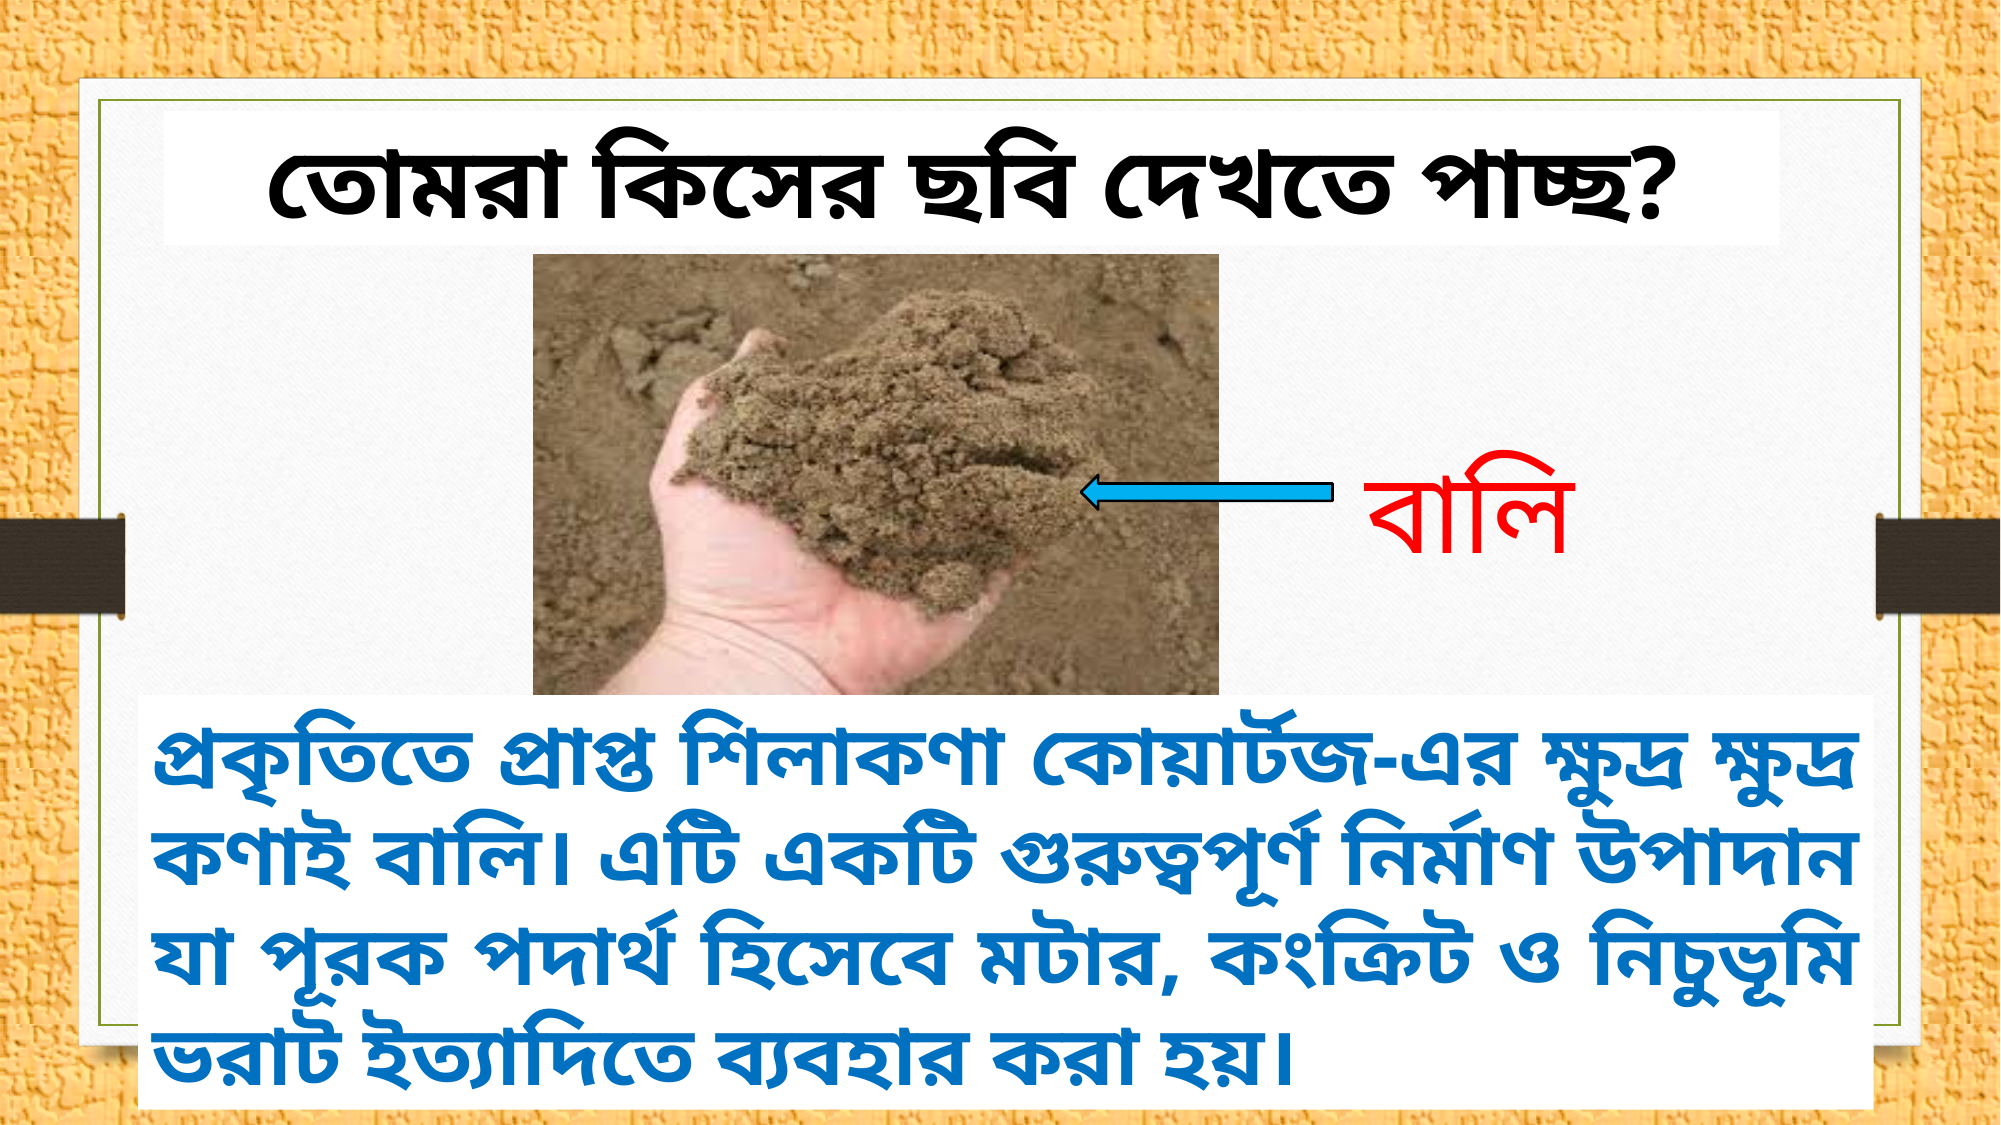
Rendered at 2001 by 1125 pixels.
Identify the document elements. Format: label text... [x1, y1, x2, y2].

text_box [1220, 482, 1334, 503]
text_box তোমরা কিসের ছবি দেখতে পাচ্ছ? [162, 110, 1781, 247]
picture [0, 0, 2001, 1125]
text_box বালি [1350, 433, 1590, 584]
text_box প্রকৃতিতে প্রাপ্ত শিলাকণা কোয়ার্টজ-এর ক্ষুদ্র ক্ষুদ্র কণাই বালি। এটি একটি গুরুত্বপূর্ণ নির্মাণ উপাদান যা পূরক পদার্থ হিসেবে মটার, কংক্রিট ও নিচুভূমি ভরাট ইত্যাদিতে ব্যবহার করা হয়। [137, 694, 1875, 1111]
